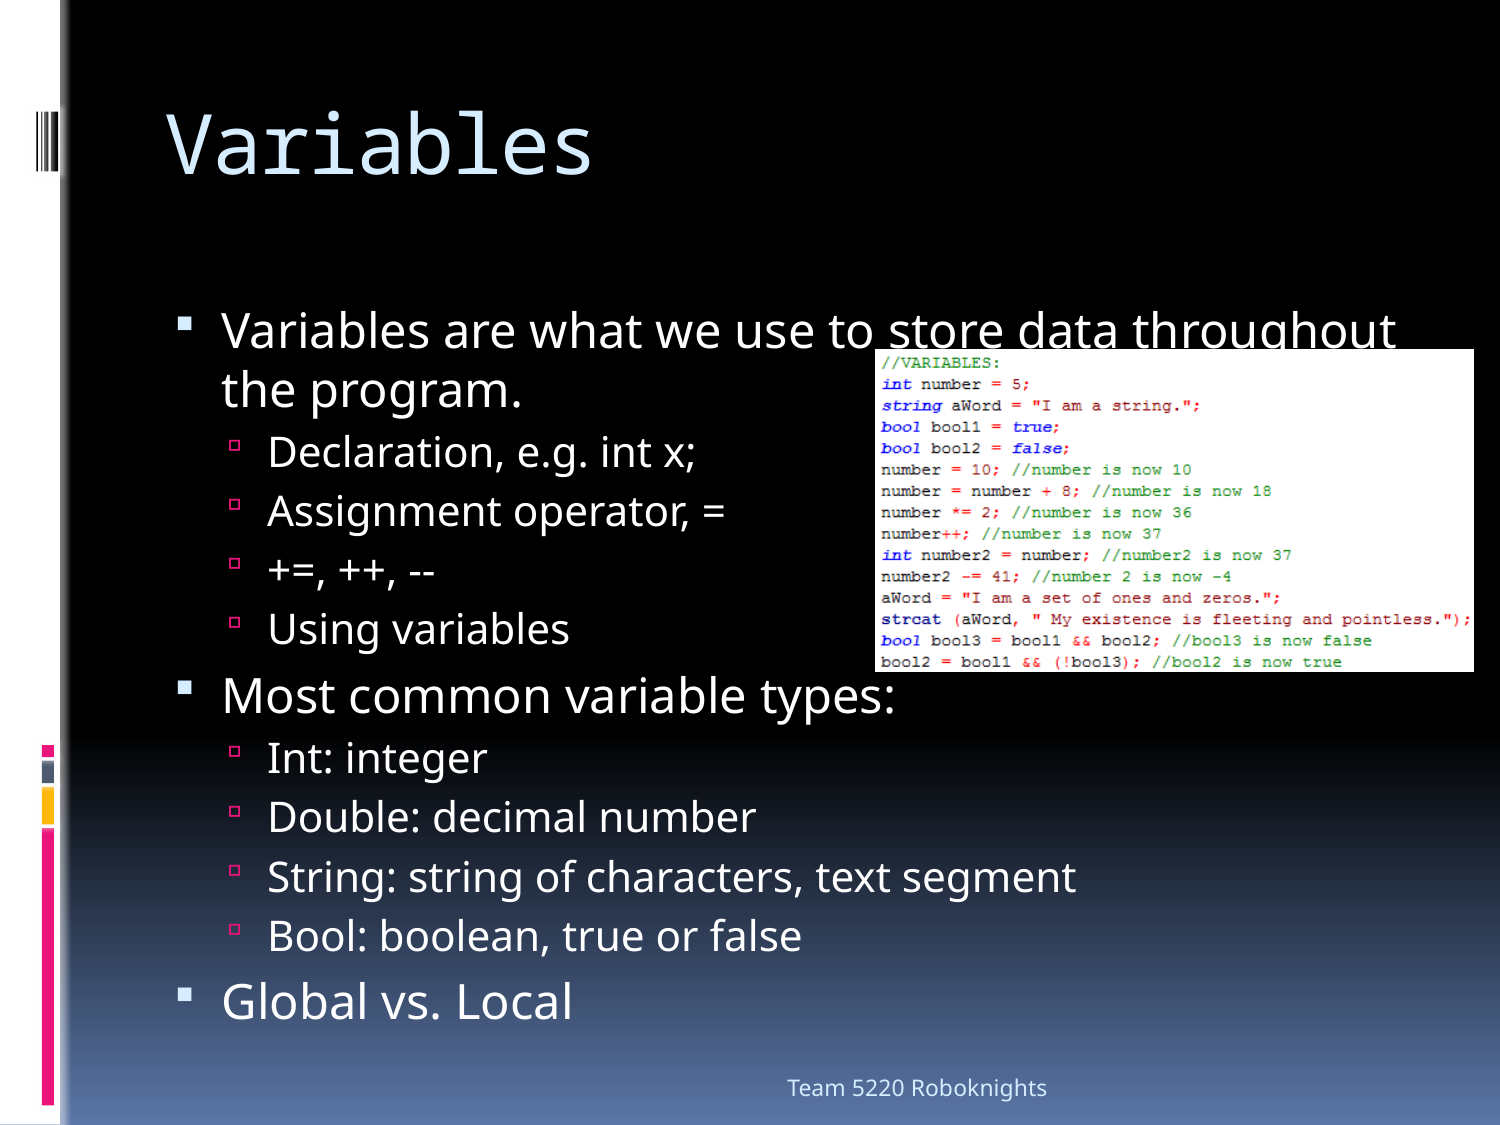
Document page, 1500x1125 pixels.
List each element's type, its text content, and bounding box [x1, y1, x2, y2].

list Variables are what we use to store data throughout the program. Declaration, e.g. int x; Assignment operator, = +=, ++, -- Using variables Most common variable types: Int: integer Double: decimal number String: string of characters, text segment Bool: boolean, true or false Global vs. Local [150, 292, 1425, 1043]
picture [874, 349, 1474, 673]
title Variables [150, 83, 1425, 234]
footer Team 5220 Roboknights [150, 1052, 1063, 1113]
